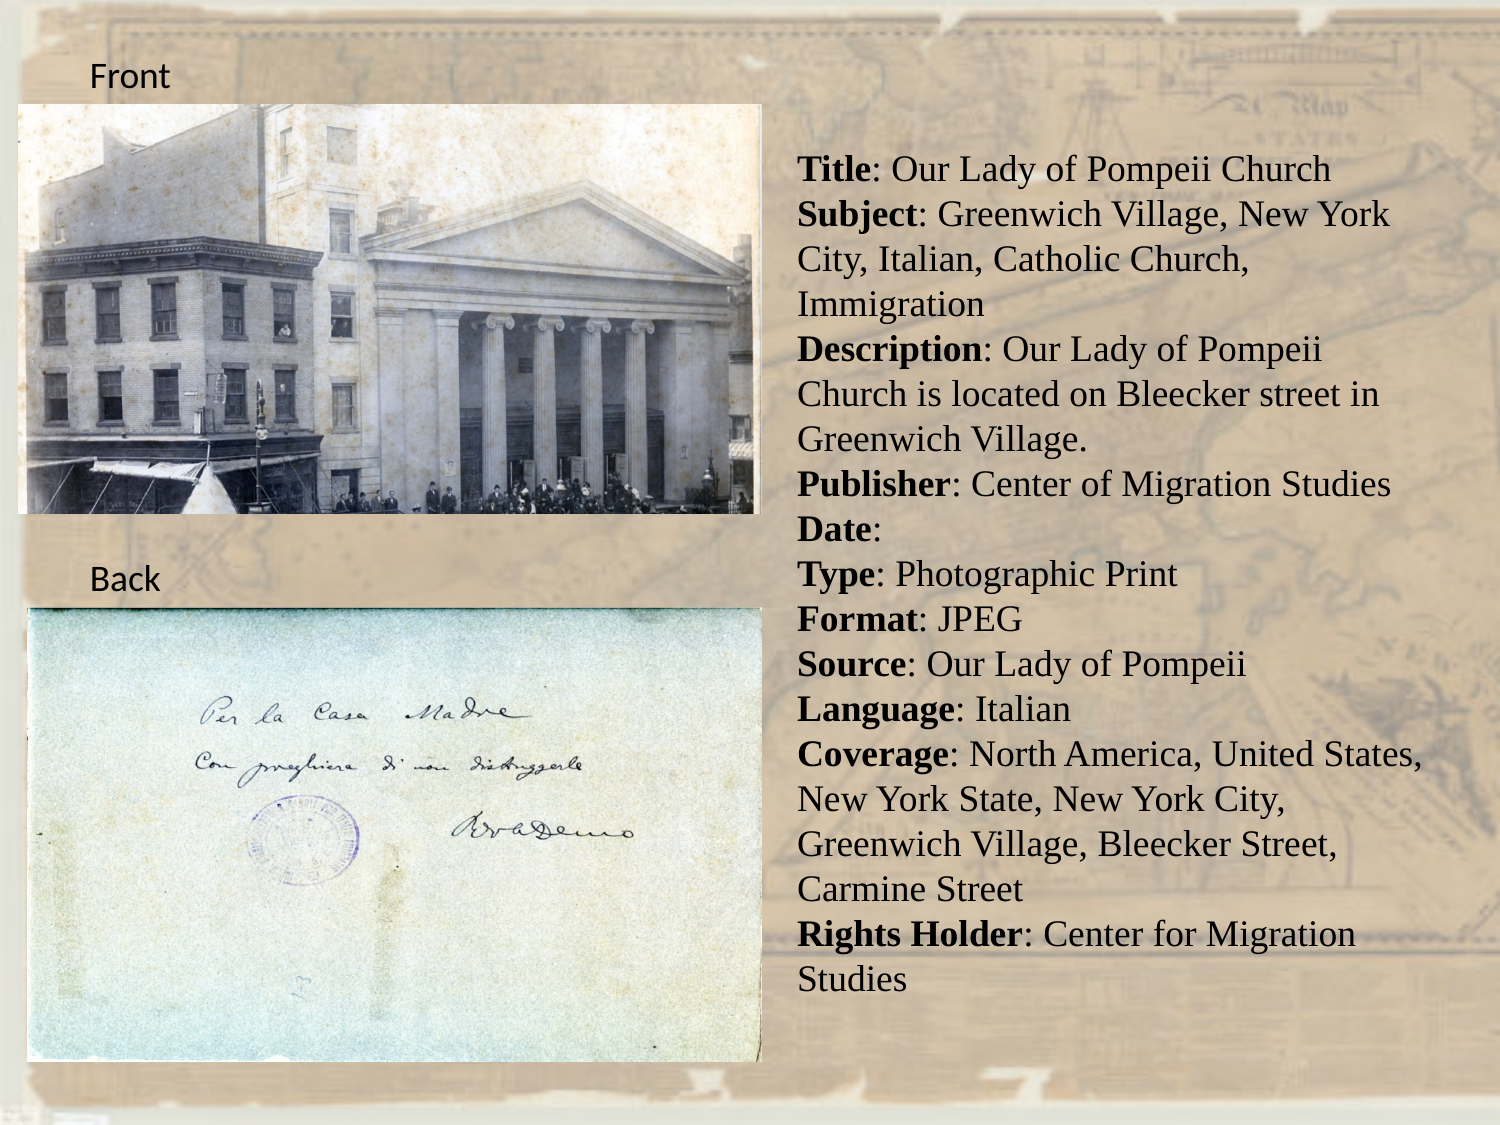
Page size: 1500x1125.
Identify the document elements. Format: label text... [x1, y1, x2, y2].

text_box Front [74, 43, 255, 102]
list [17, 103, 762, 514]
picture [27, 466, 762, 1125]
text_box Title: Our Lady of Pompeii Church Subject: Greenwich Village, New York City, Italian, Catholic Church, Immigration Description: Our Lady of Pompeii Church is located on Bleecker street in Greenwich Village. Publisher: Center of Migration Studies Date: Type: Photographic Print Format: JPEG Source: Our Lady of Pompeii Language: Italian Coverage: North America, United States, New York State, New York City, Greenwich Village, Bleecker Street, Carmine Street Rights Holder: Center for Migration Studies [782, 136, 1445, 1125]
text_box Back [74, 546, 161, 607]
